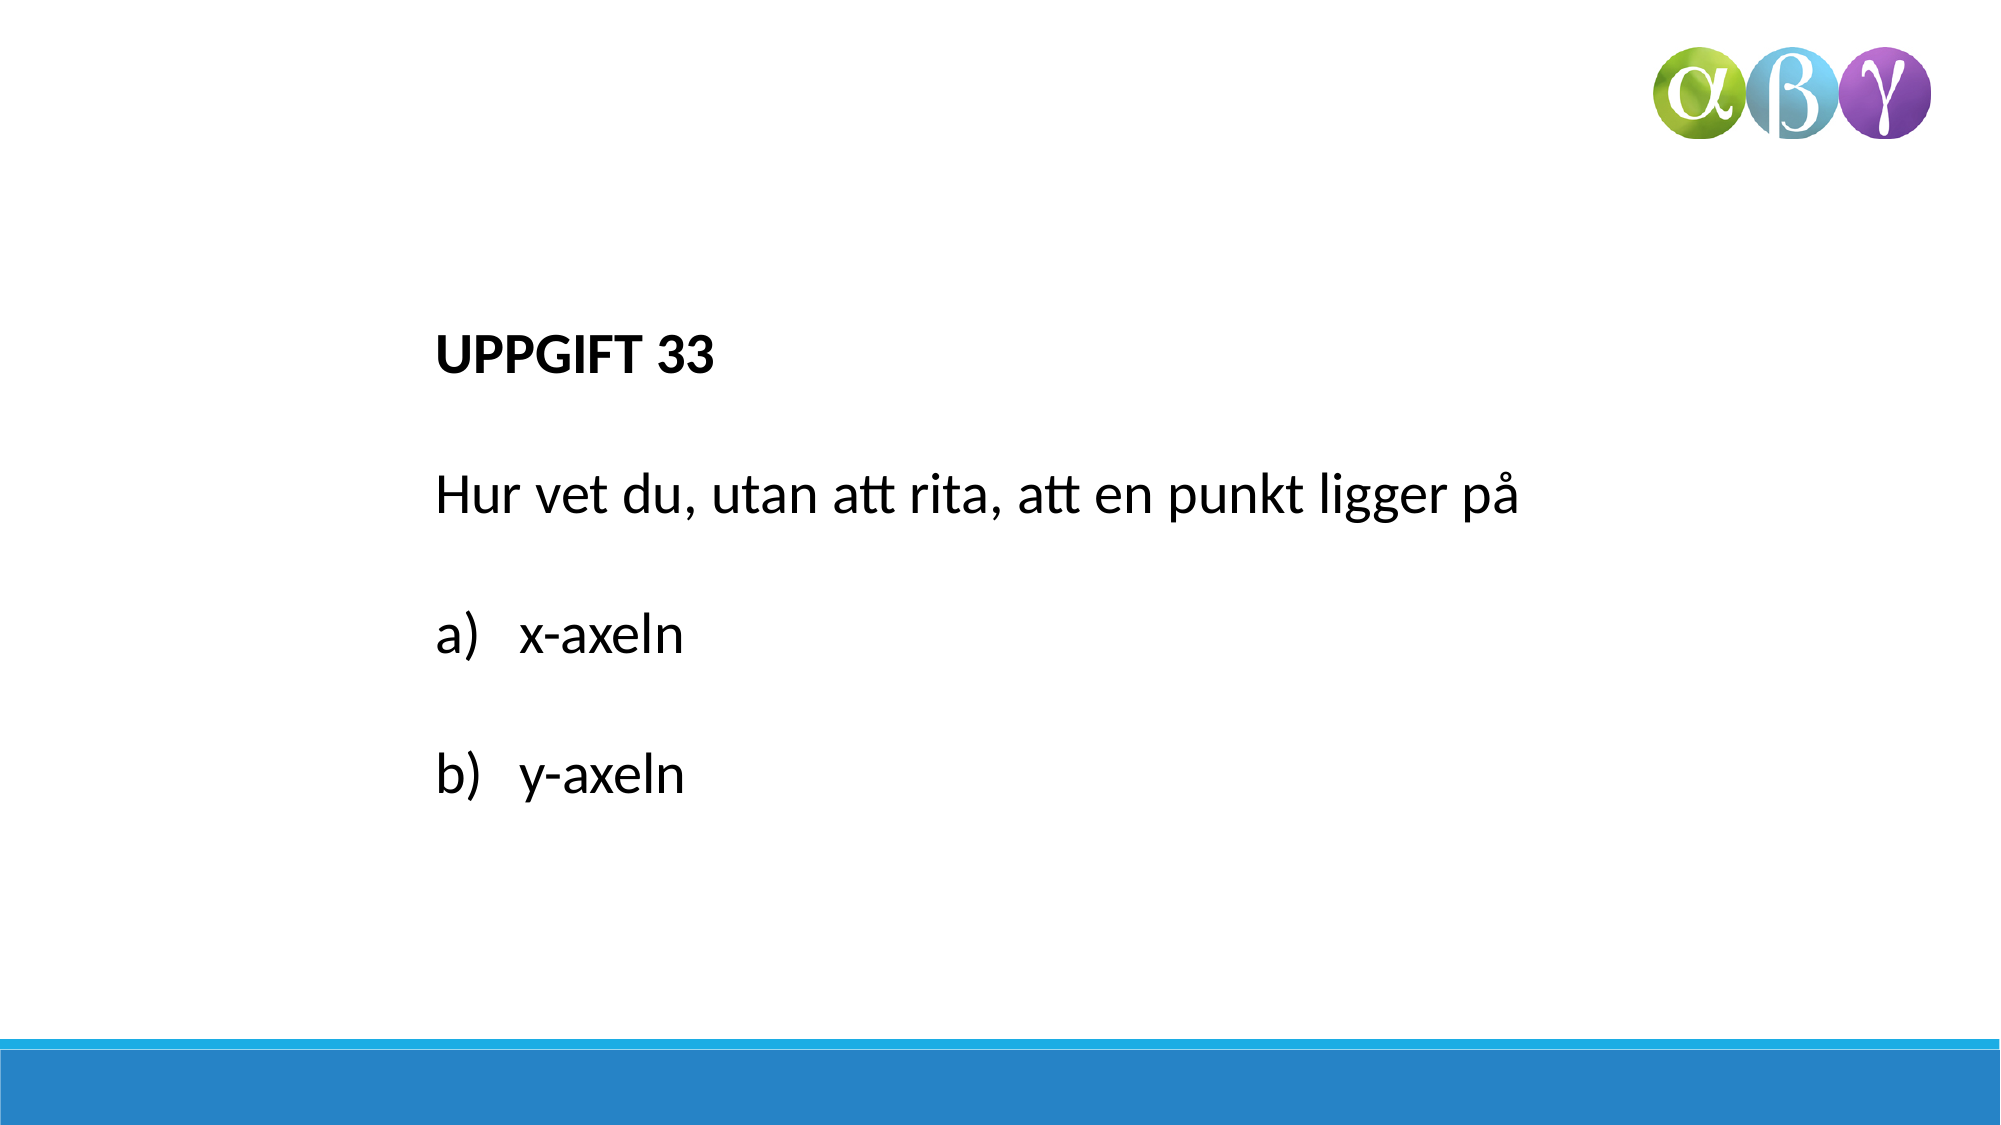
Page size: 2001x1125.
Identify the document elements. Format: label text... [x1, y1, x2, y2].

picture [1652, 46, 1932, 140]
text_box UPPGIFT 33 Hur vet du, utan att rita, att en punkt ligger på x-axeln y-axeln [420, 307, 1580, 813]
